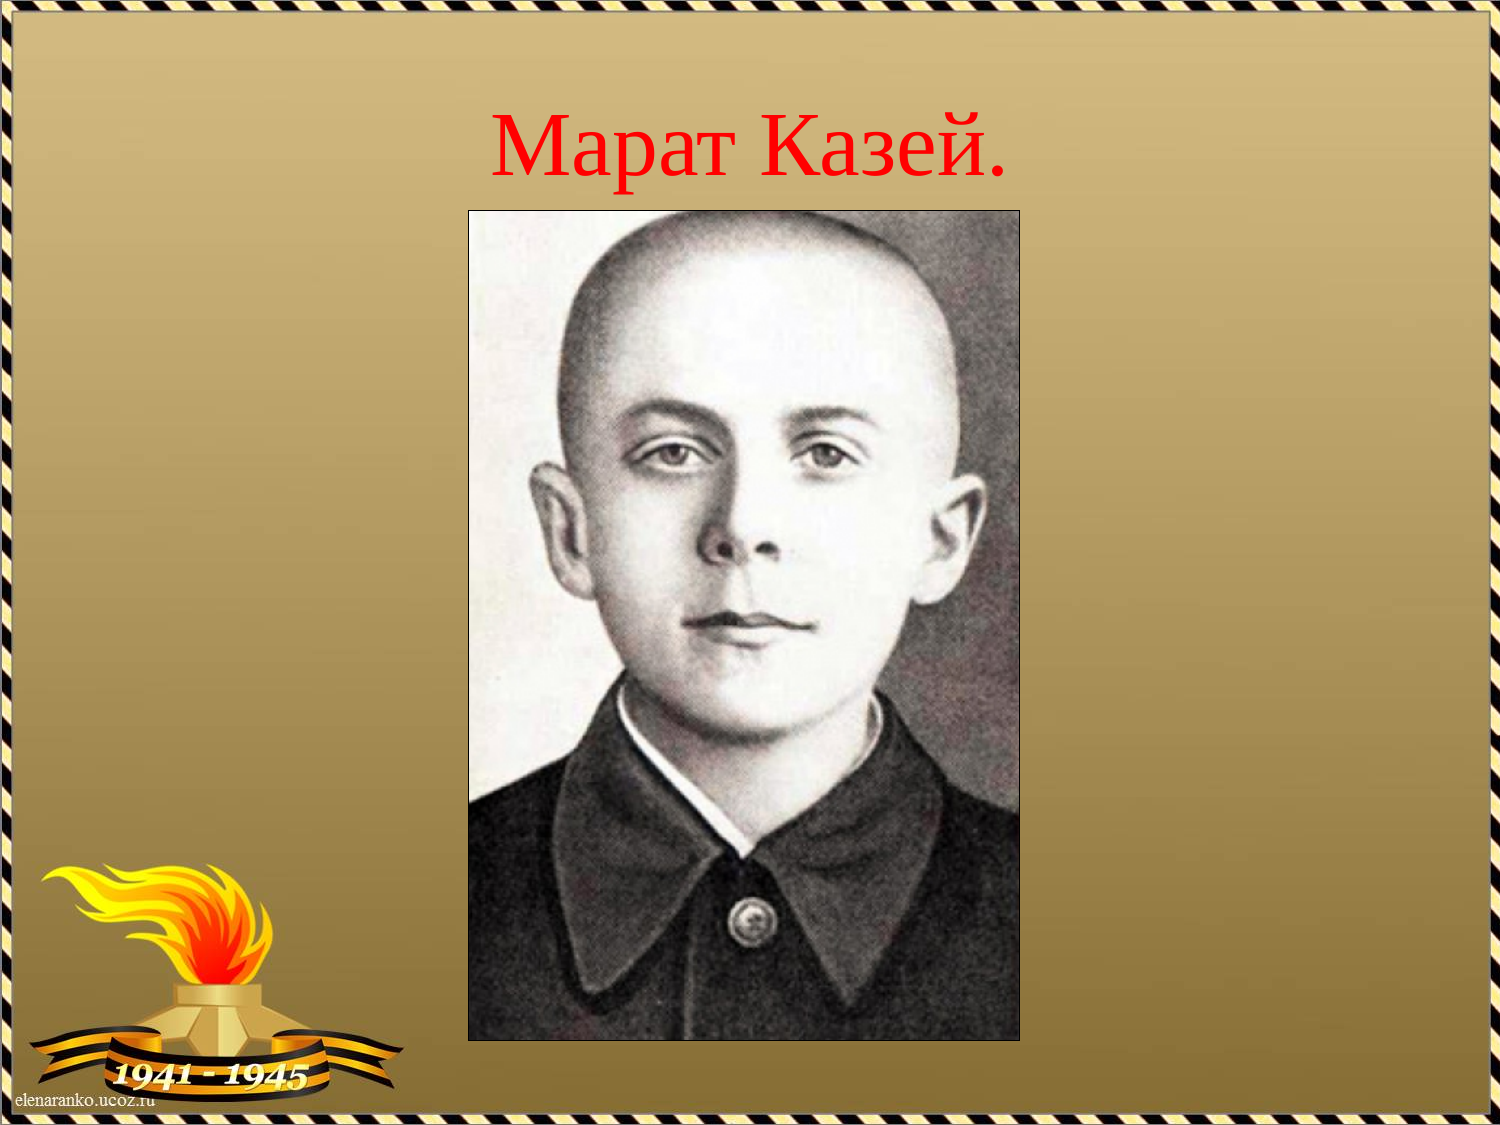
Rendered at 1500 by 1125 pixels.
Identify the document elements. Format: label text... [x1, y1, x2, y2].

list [468, 210, 1021, 1041]
picture [0, 0, 1500, 1125]
title Марат Казей. [75, 45, 1425, 233]
